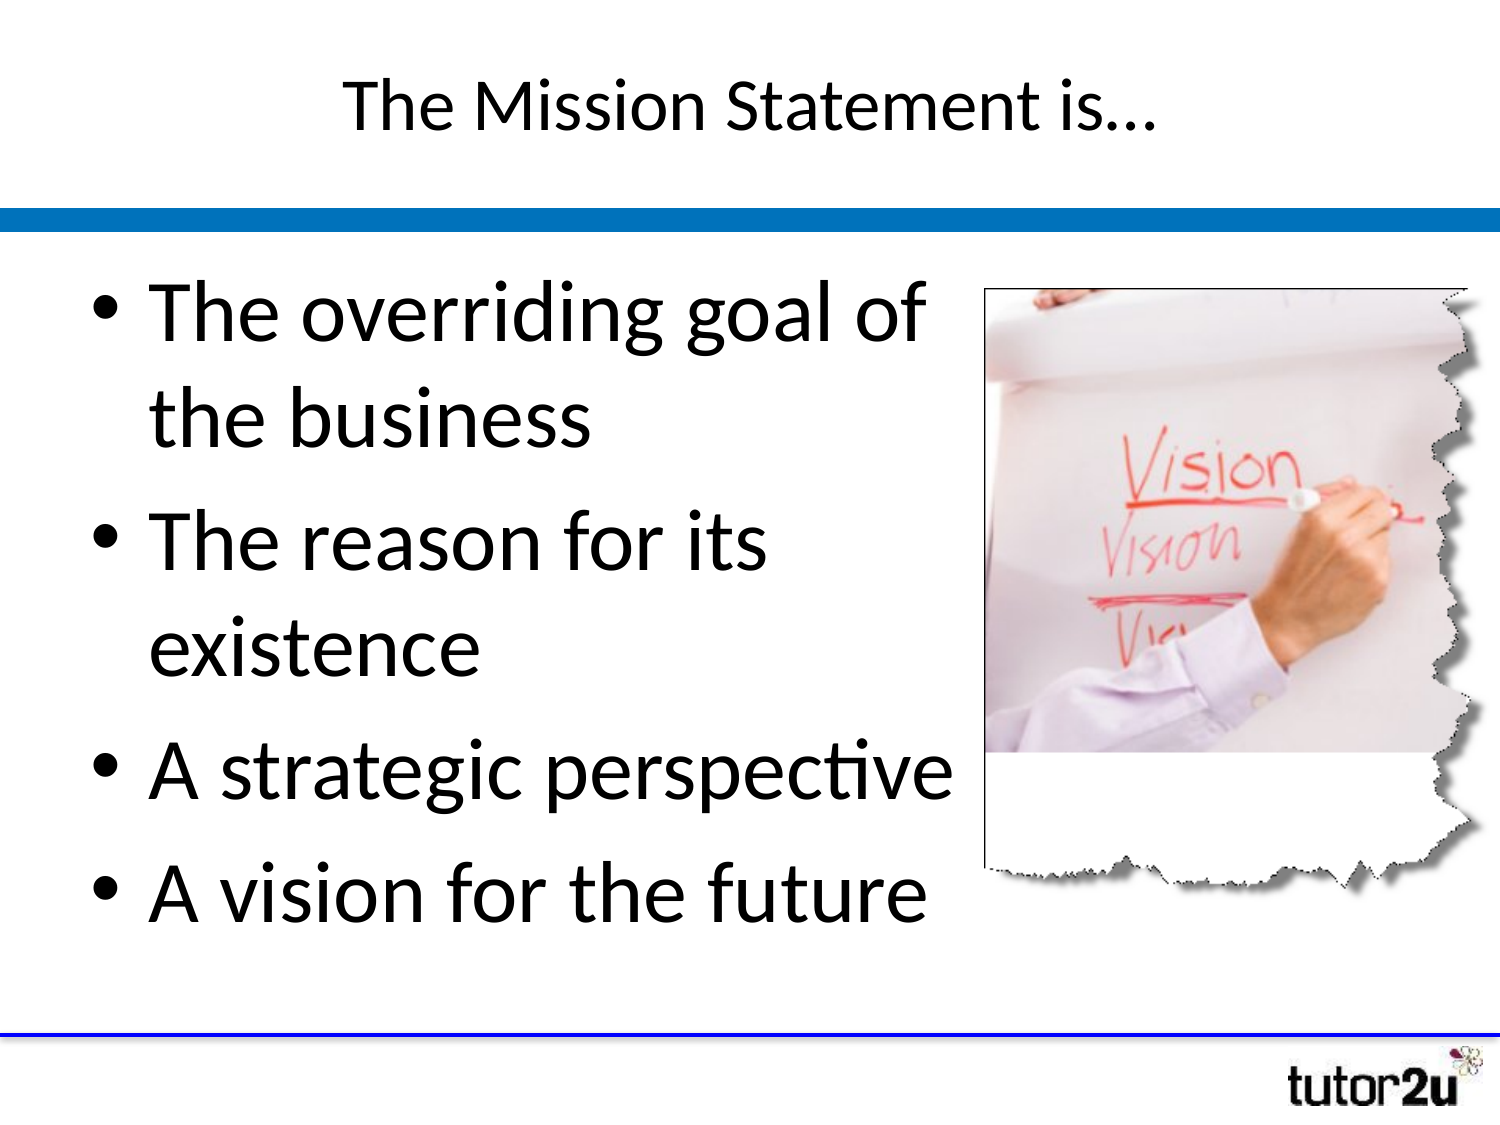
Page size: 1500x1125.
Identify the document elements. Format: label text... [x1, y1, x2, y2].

list The overriding goal of the business The reason for its existence A strategic perspective A vision for the future [75, 246, 973, 1005]
picture [0, 208, 1500, 232]
picture [984, 287, 1490, 903]
picture [1288, 1046, 1483, 1106]
title The Mission Statement is… [75, 23, 1425, 178]
